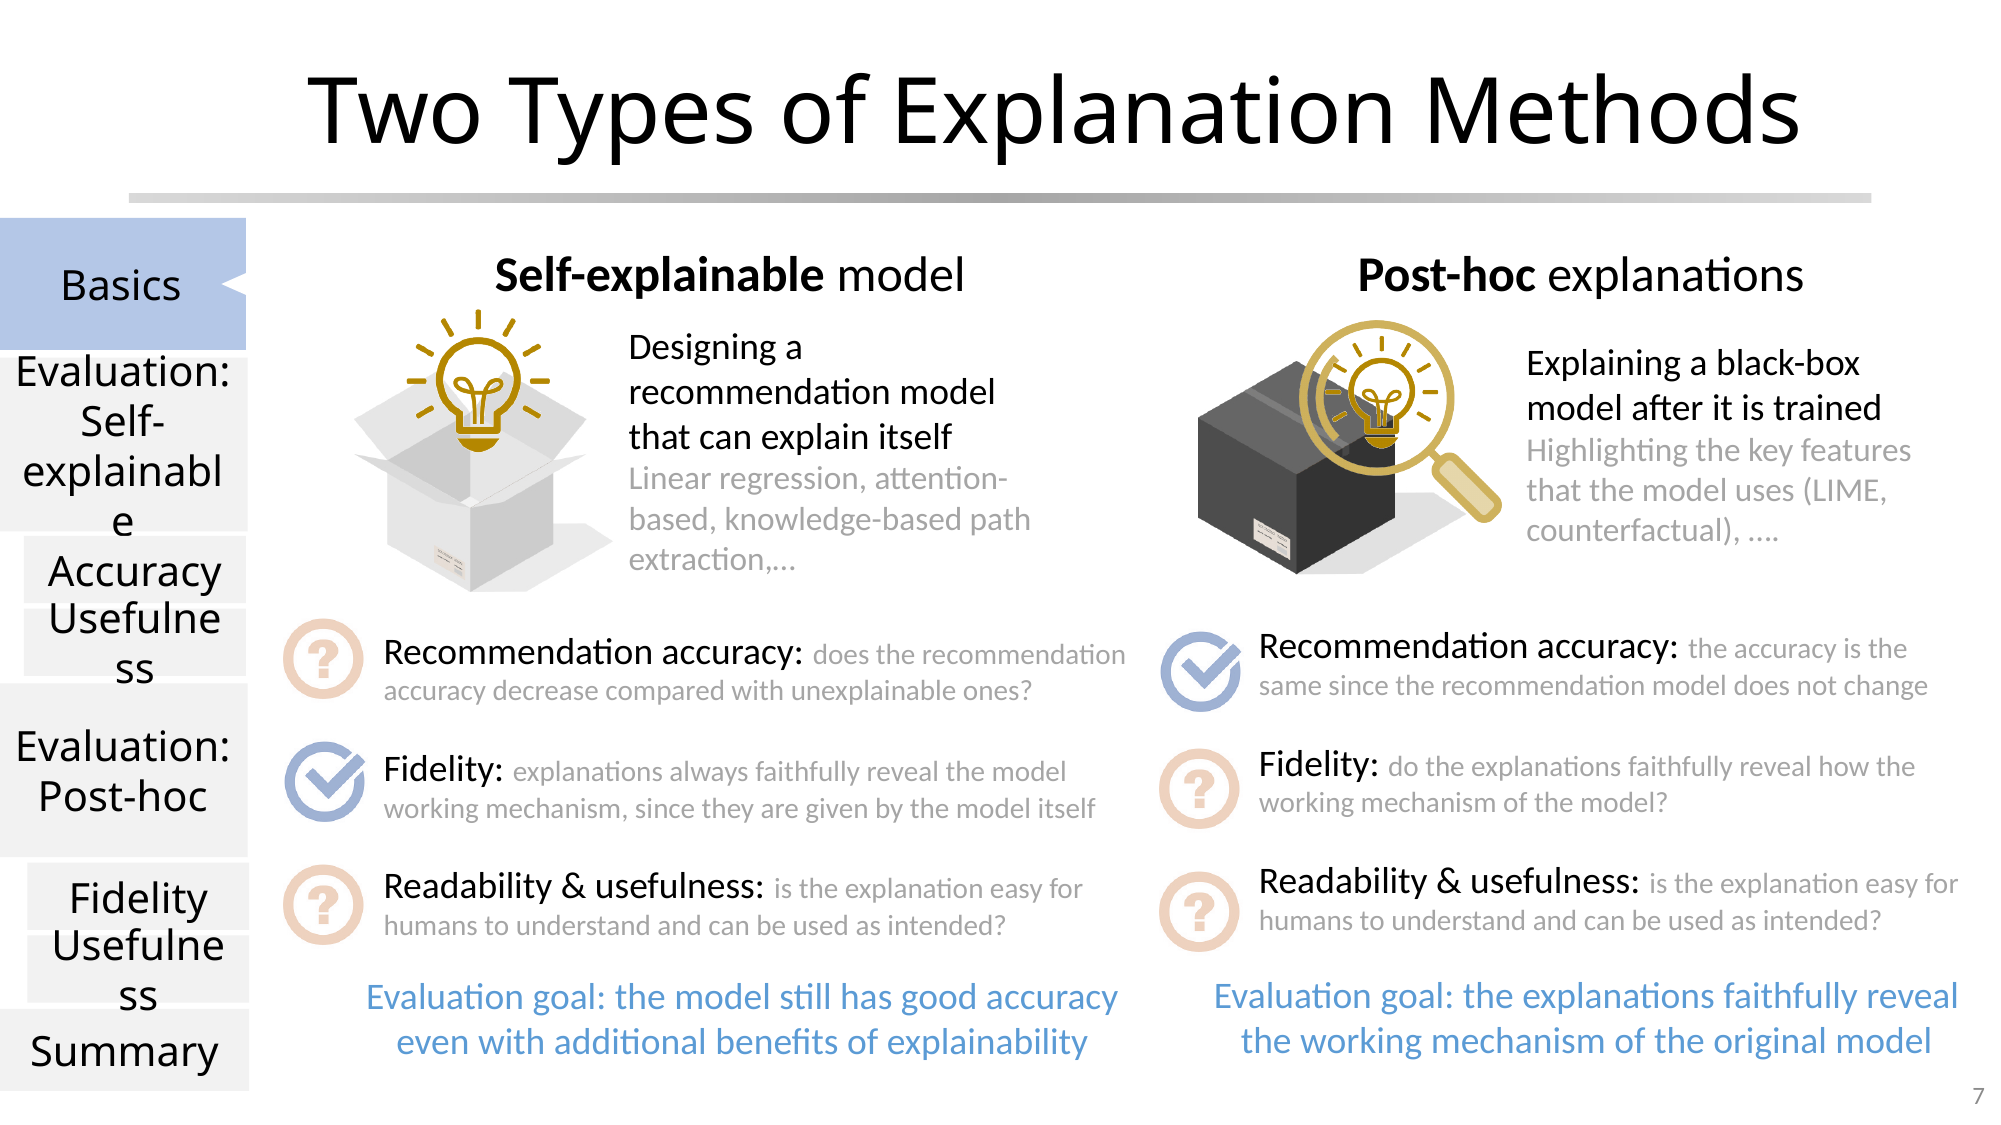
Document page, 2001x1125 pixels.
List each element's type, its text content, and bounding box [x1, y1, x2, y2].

text_box Explaining a black-box model after it is trained Highlighting the key features that the model uses (LIME, counterfactual), …. [1511, 330, 1976, 601]
text_box Evaluation goal: the explanations faithfully reveal the working mechanism of the original model [1197, 963, 1976, 1069]
text_box Self-explainable model [480, 233, 1109, 309]
title Two Types of Explanation Methods [292, 22, 1863, 205]
picture [1154, 745, 1245, 836]
text_box Evaluation goal: the model still has good accuracy even with additional benefits of explainability [323, 964, 1162, 1069]
picture [1154, 867, 1245, 959]
picture [1154, 626, 1245, 714]
text_box Recommendation accuracy: the accuracy is the same since the recommendation model does not change Fidelity: do the explanations faithfully reveal how the working mechanism of the model? Readability & usefulness: is the explanation easy for humans to understand and can be used as intended? [1244, 613, 1976, 944]
slide_number 7 [1550, 1065, 2000, 1125]
text_box Designing a recommendation model that can explain itself Linear regression, attention-based, knowledge-based path extraction,… [613, 314, 1069, 619]
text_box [0, 217, 250, 1092]
picture [278, 614, 369, 706]
picture [278, 736, 369, 824]
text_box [1163, 320, 1502, 600]
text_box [342, 292, 618, 615]
picture [278, 860, 369, 952]
text_box Post-hoc explanations [1343, 233, 1931, 309]
text_box Recommendation accuracy: does the recommendation accuracy decrease compared with unexplainable ones? Fidelity: explanations always faithfully reveal the model working mechanism, since they are given by the model itself Readability & usefulness: is the explanation easy for humans to understand and can be used as intended? [368, 619, 1166, 949]
